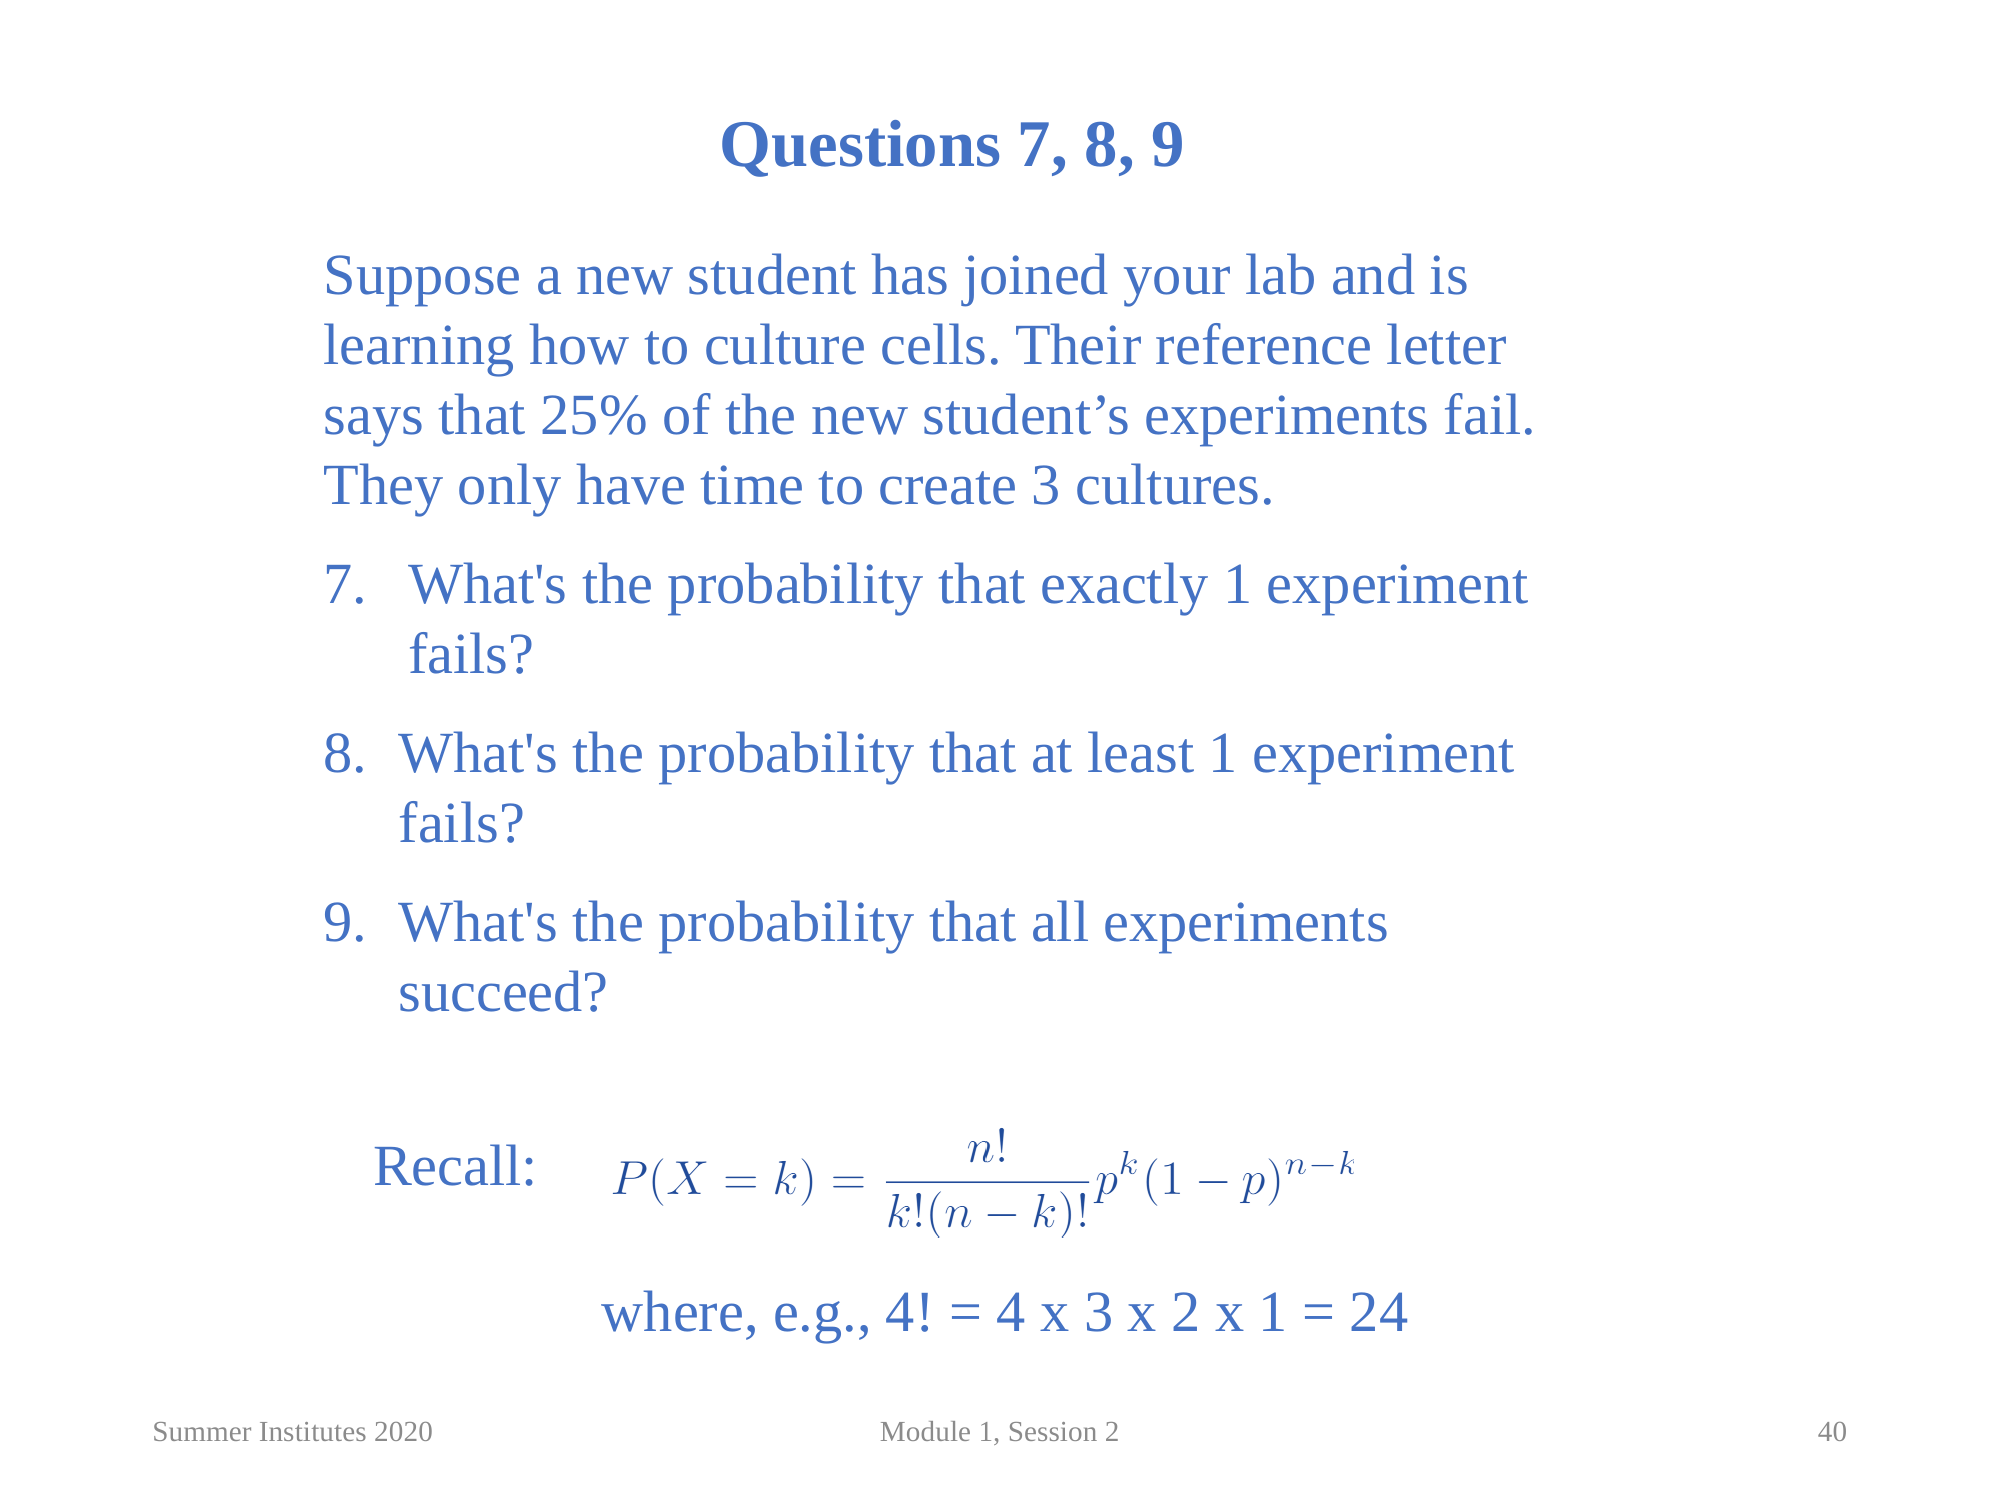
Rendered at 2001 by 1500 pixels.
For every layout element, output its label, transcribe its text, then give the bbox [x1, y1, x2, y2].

footer Module 1, Session 2 [662, 1390, 1338, 1471]
text_box Recall: [358, 1119, 553, 1205]
text_box Questions 7, 8, 9 [615, 92, 1291, 187]
slide_number 40 [1412, 1390, 1863, 1471]
text_box Suppose a new student has joined your lab and is learning how to culture cells. Their reference letter says that 25% of the new student’s experiments fail. They only have time to create 3 cultures. What's the probability that exactly 1 experiment fails? What's the probability that at least 1 experiment fails? What's the probability that all experiments succeed? [308, 228, 1597, 1031]
slide_number Summer Institutes 2020 [137, 1390, 588, 1471]
text_box where, e.g., 4! = 4 x 3 x 2 x 1 = 24 [587, 1265, 1424, 1351]
picture [612, 1127, 1354, 1238]
